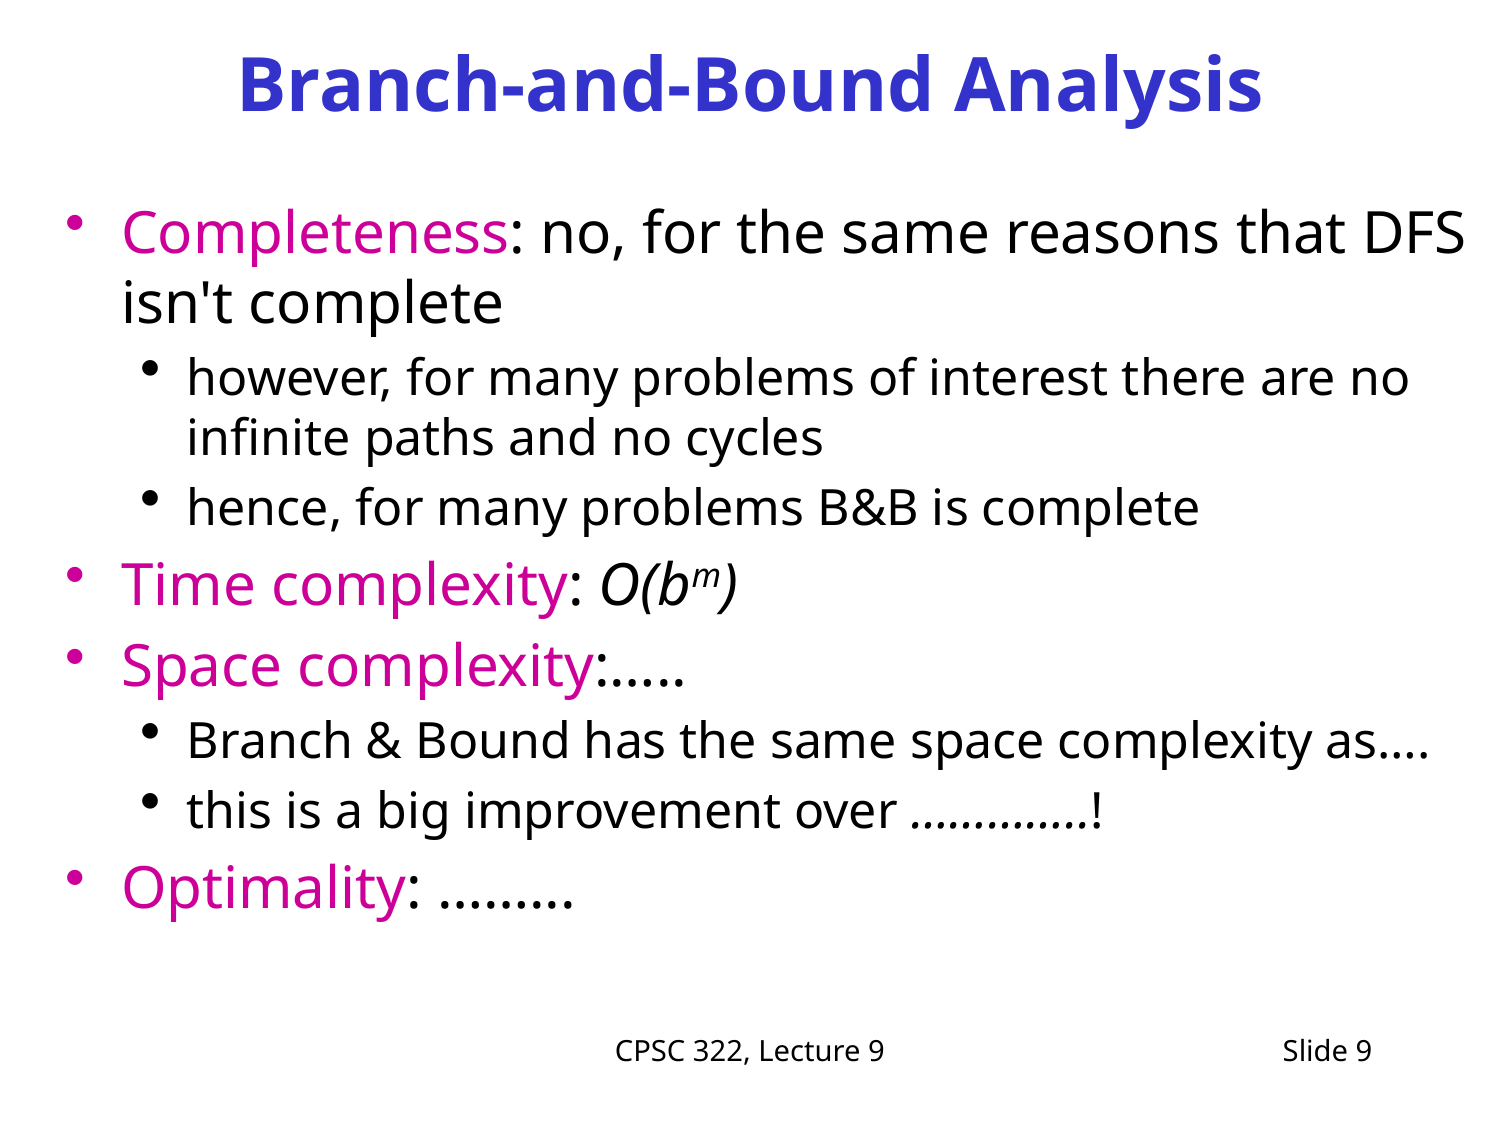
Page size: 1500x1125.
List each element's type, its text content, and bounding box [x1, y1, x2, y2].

footer CPSC 322, Lecture 9 [512, 1024, 988, 1101]
slide_number Slide 9 [1074, 1024, 1388, 1101]
title Branch-and-Bound Analysis [49, 24, 1451, 138]
list Completeness: no, for the same reasons that DFS isn't complete however, for many problems of interest there are no infinite paths and no cycles hence, for many problems B&B is complete Time complexity: O(bm) Space complexity:….. Branch & Bound has the same space complexity as…. this is a big improvement over …………..! Optimality: ……... [49, 187, 1500, 996]
